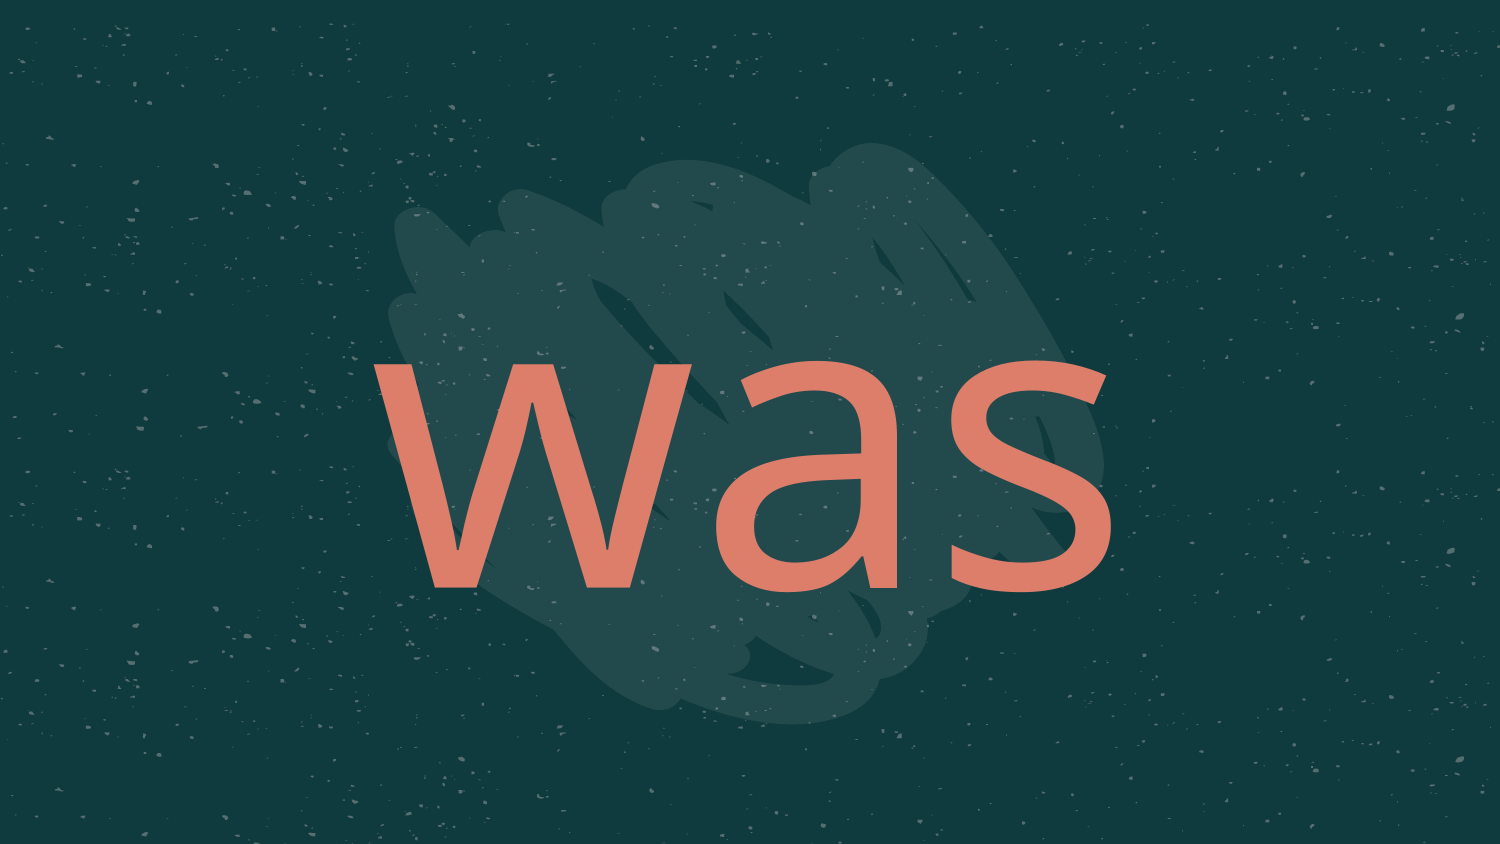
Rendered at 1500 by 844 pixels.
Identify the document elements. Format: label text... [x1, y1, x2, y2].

title was [195, 275, 1305, 569]
picture [0, 0, 1500, 844]
